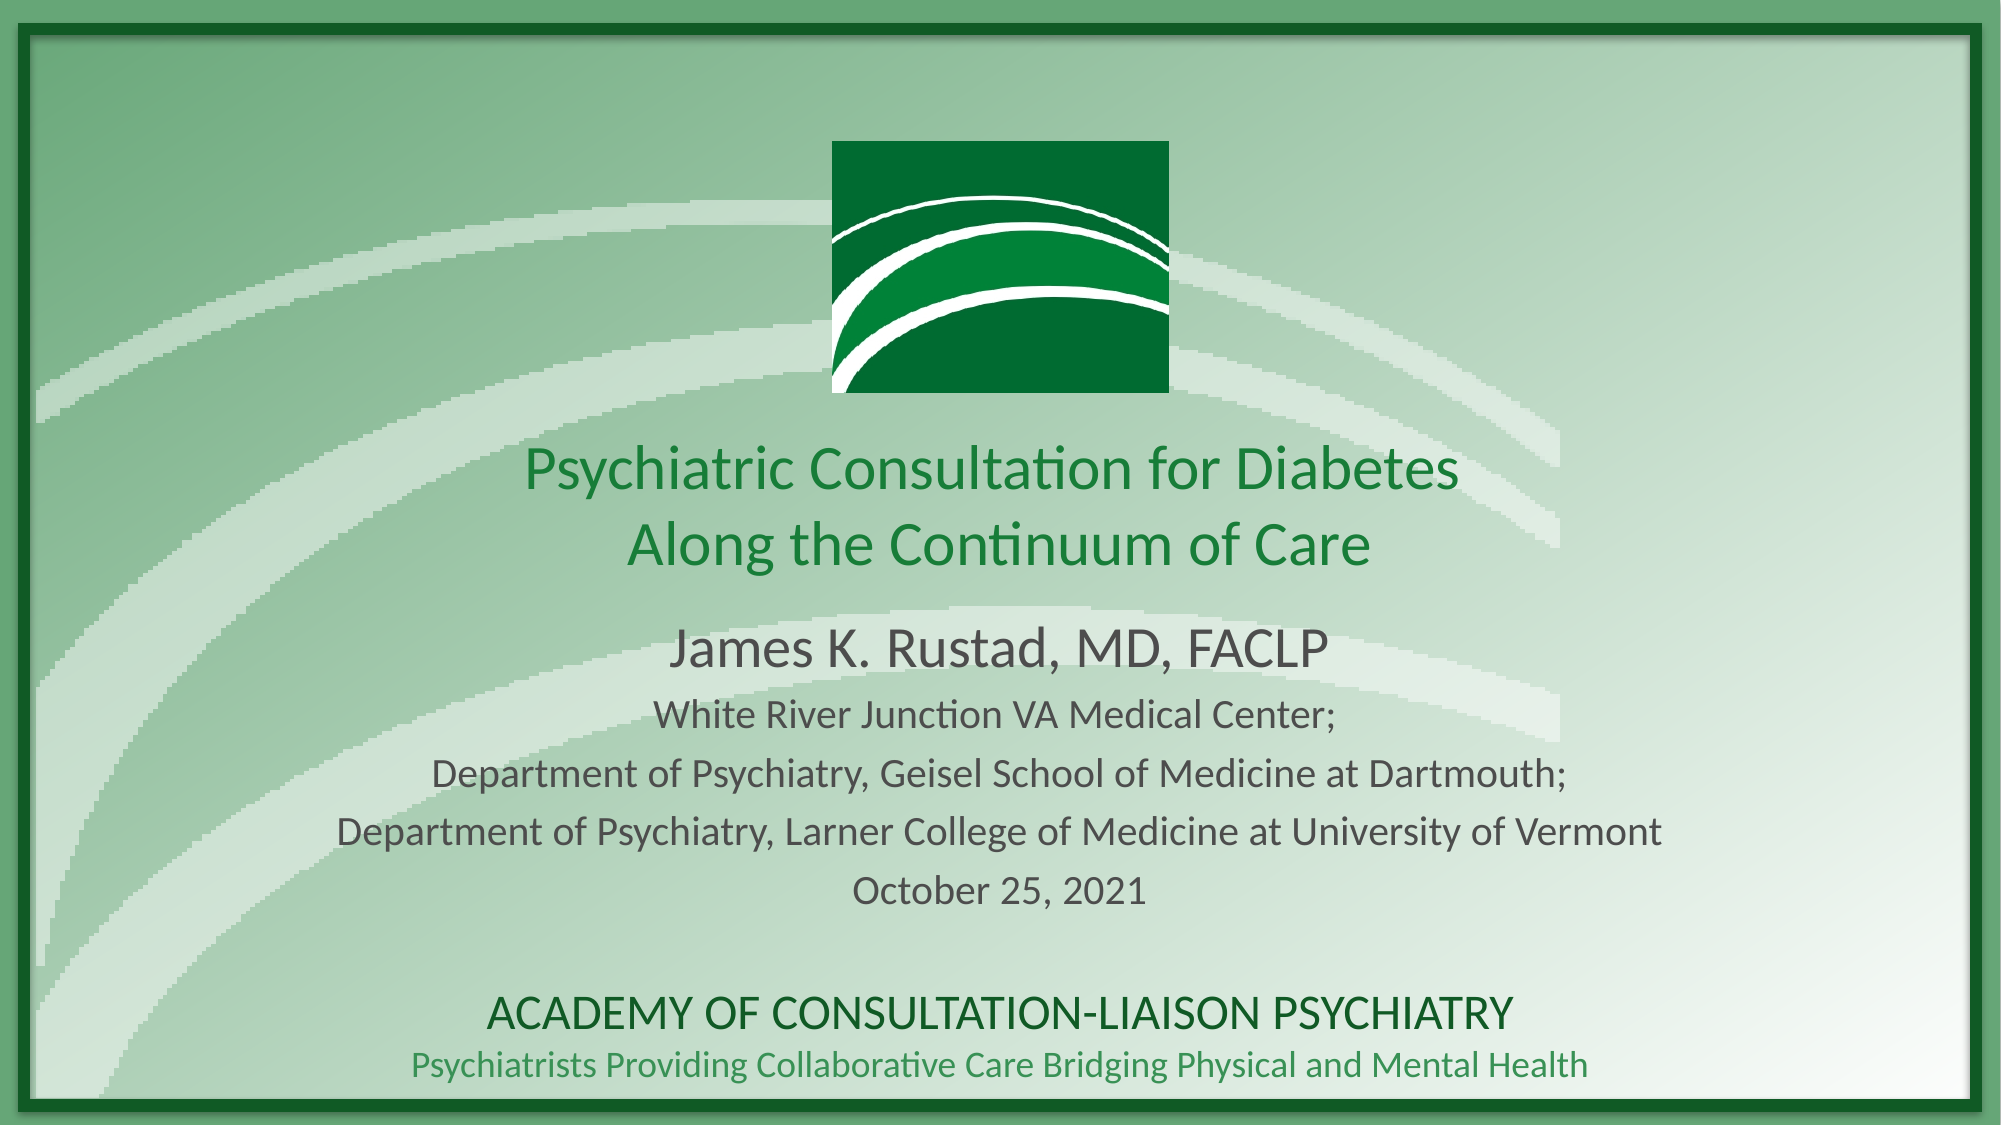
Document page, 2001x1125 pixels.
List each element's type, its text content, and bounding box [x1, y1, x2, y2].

title Psychiatric Consultation for Diabetes Along the Continuum of Care [274, 418, 1726, 587]
subtitle James K. Rustad, MD, FACLP White River Junction VA Medical Center; Department of Psychiatry, Geisel School of Medicine at Dartmouth; Department of Psychiatry, Larner College of Medicine at University of Vermont October 25, 2021 [174, 601, 1825, 943]
picture [832, 141, 1169, 393]
